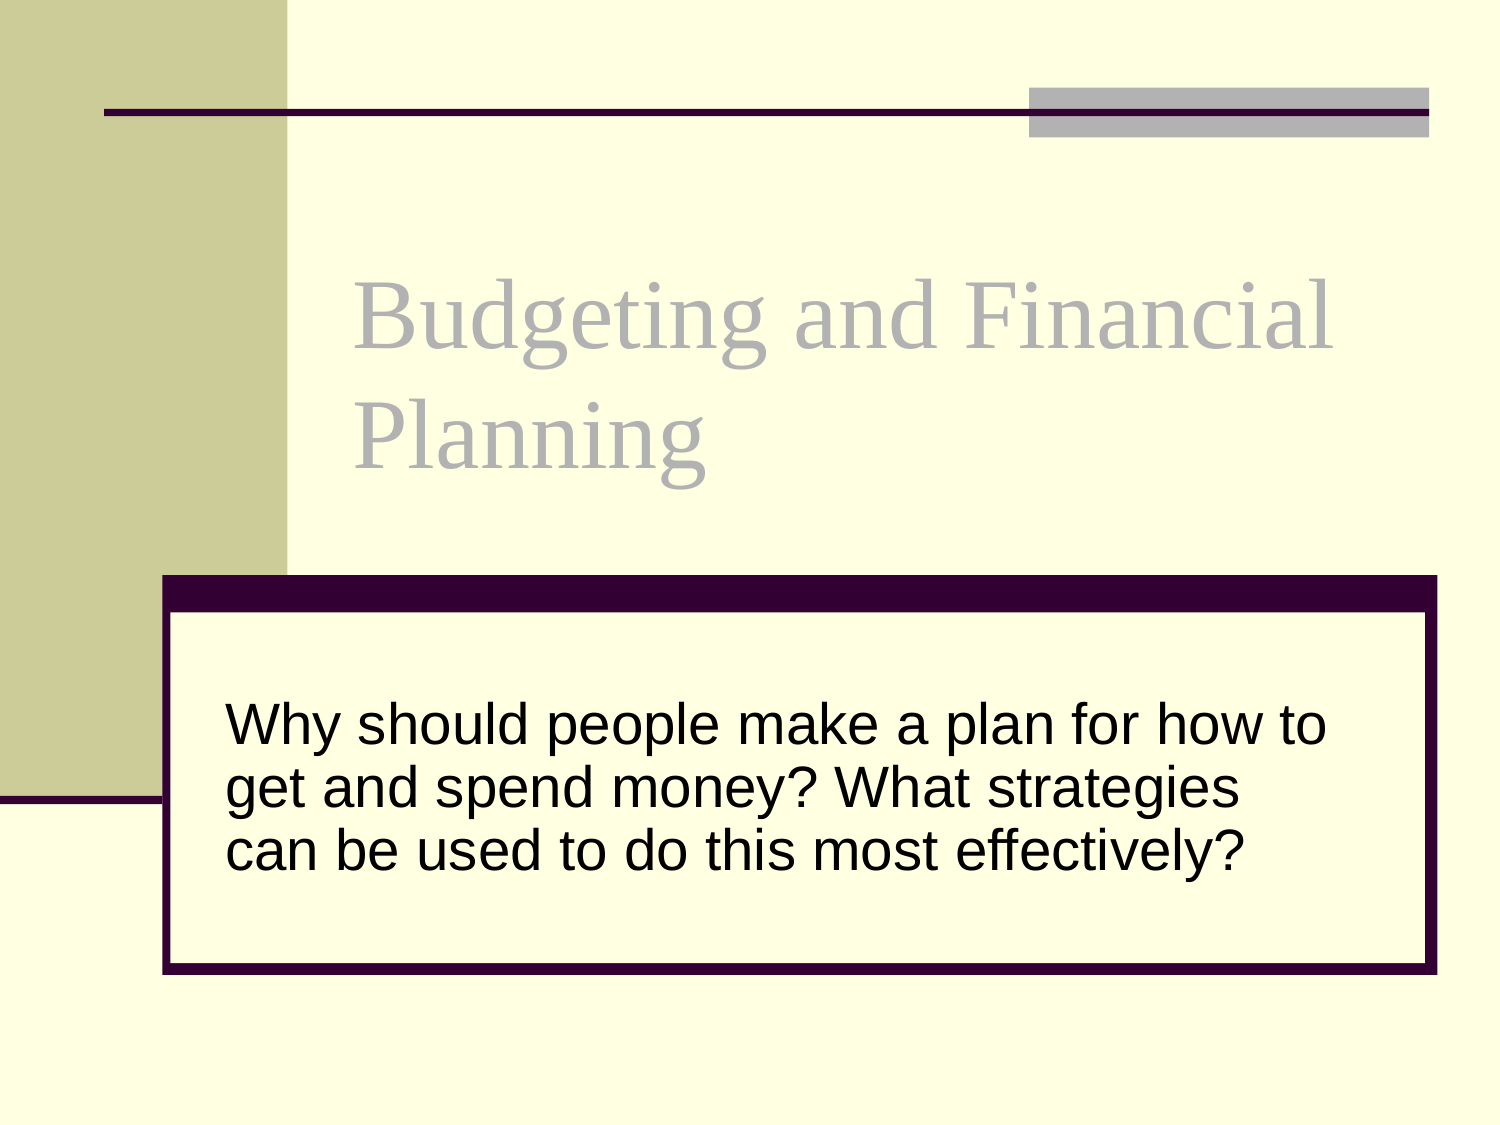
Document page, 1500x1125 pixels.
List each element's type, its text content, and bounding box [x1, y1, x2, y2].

subtitle Why should people make a plan for how to get and spend money? What strategies can be used to do this most effectively? [224, 686, 1351, 896]
title Budgeting and Financial Planning [337, 187, 1426, 551]
